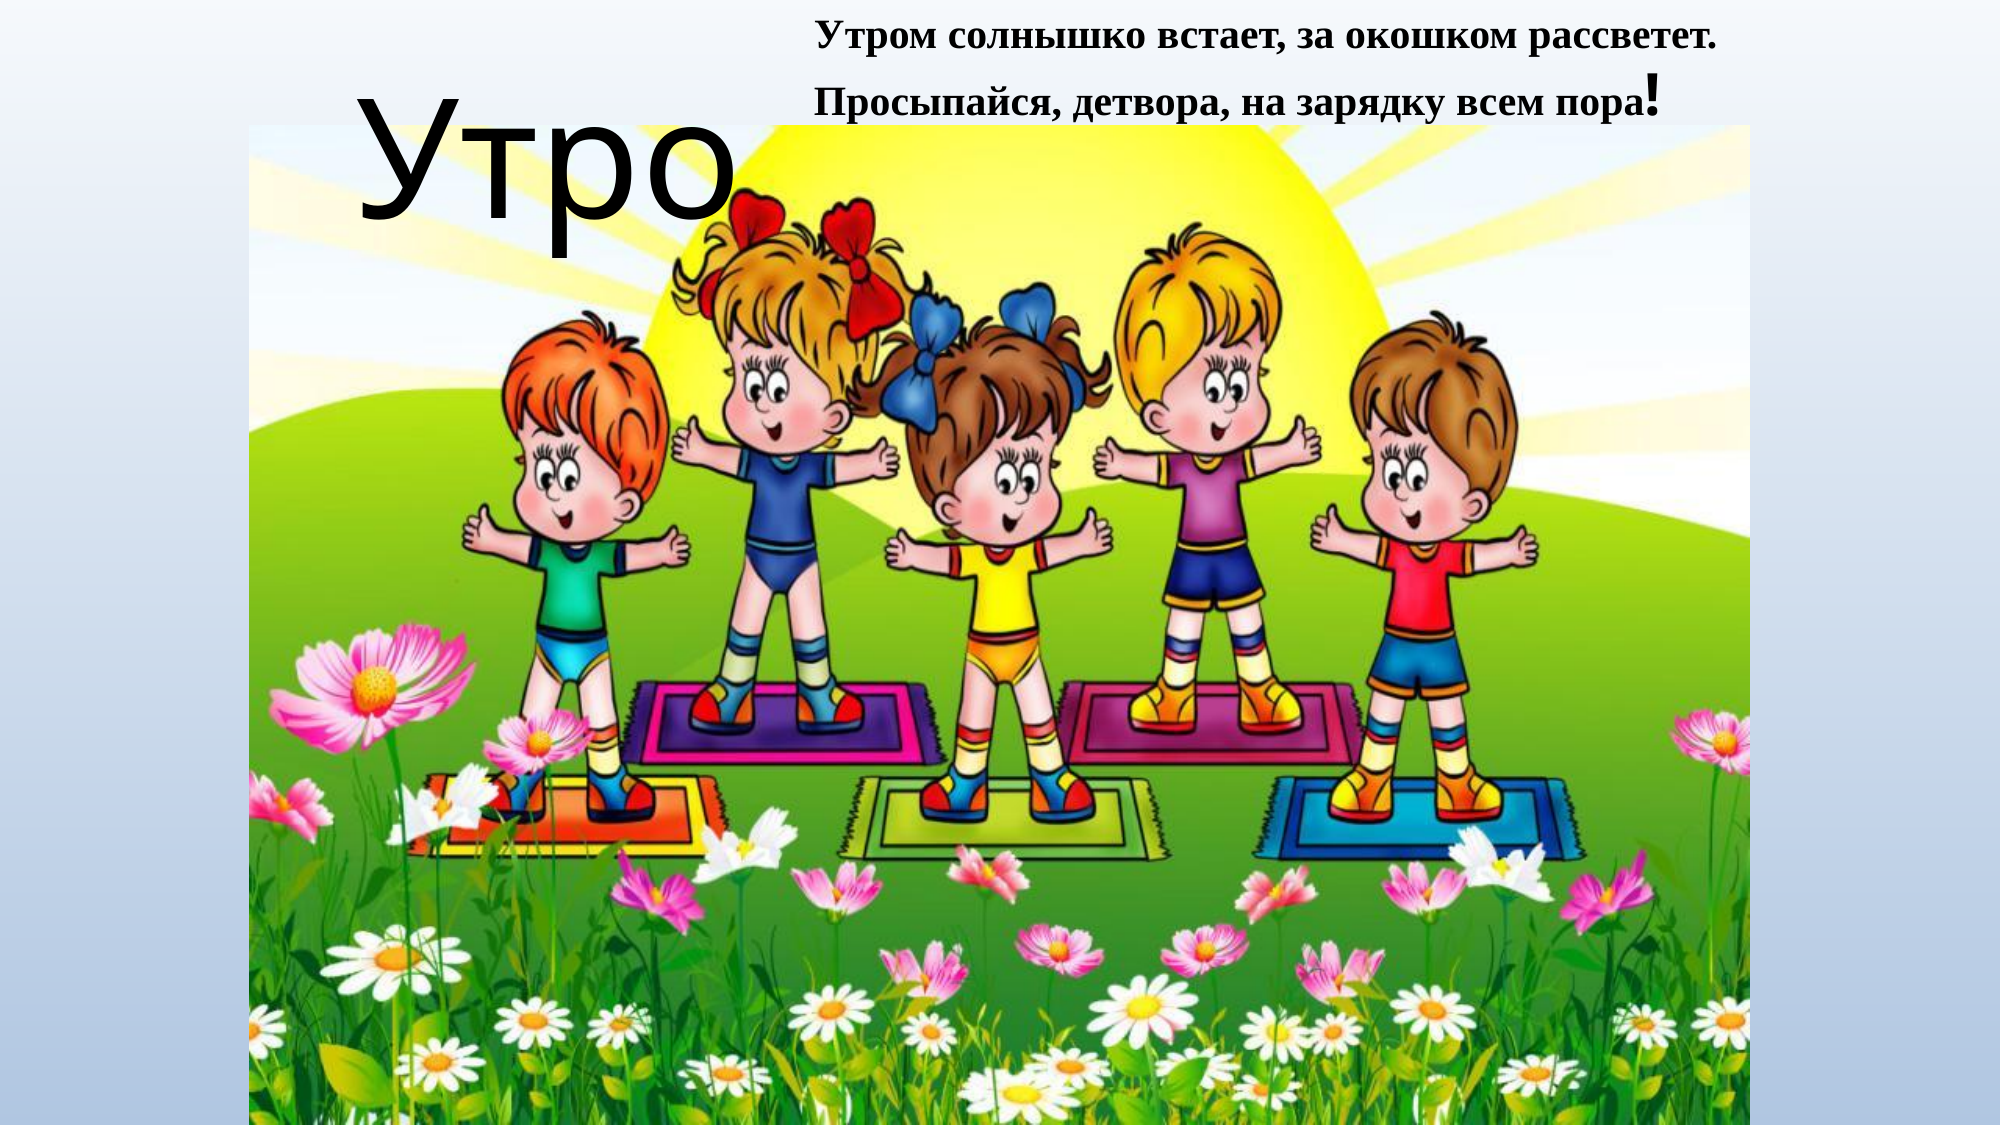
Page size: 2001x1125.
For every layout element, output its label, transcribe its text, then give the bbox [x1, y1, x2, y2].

text_box Утро [341, 0, 799, 123]
text_box Утром солнышко встает, за окошком рассветет. Просыпайся, детвора, на зарядку всем пора! [799, 0, 1750, 125]
picture [249, 125, 1751, 1125]
